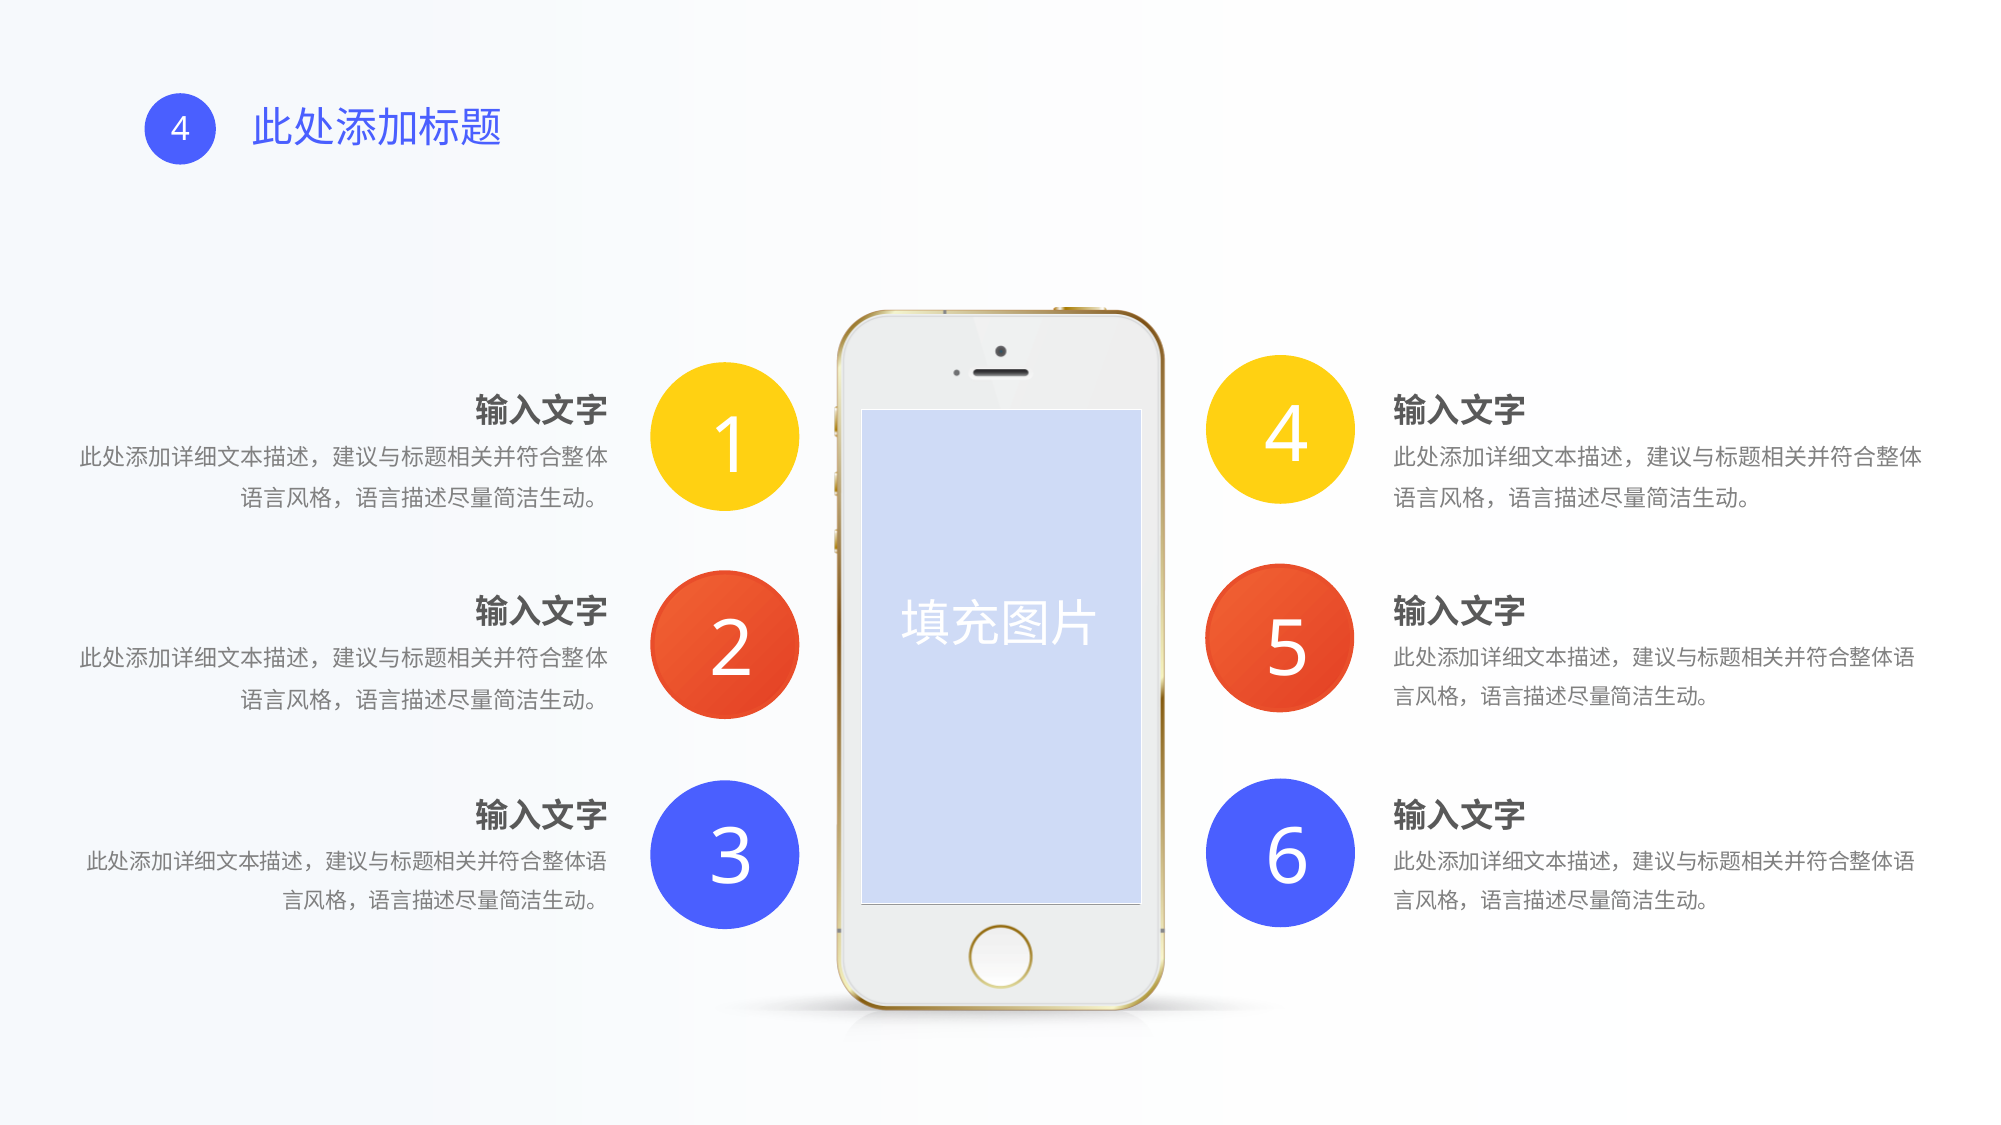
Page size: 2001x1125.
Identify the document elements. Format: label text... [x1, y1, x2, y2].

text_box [574, 307, 1425, 1054]
text_box 输入文字 此处添加详细文本描述，建议与标题相关并符合整体语言风格，语言描述尽量简洁生动。 [72, 388, 574, 512]
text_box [143, 95, 218, 163]
text_box 输入文字 此处添加详细文本描述，建议与标题相关并符合整体语言风格，语言描述尽量简洁生动。 [1425, 794, 1930, 914]
text_box 输入文字 此处添加详细文本描述，建议与标题相关并符合整体语言风格，语言描述尽量简洁生动。 [1425, 388, 1930, 512]
text_box 输入文字 此处添加详细文本描述，建议与标题相关并符合整体语言风格，语言描述尽量简洁生动。 [72, 794, 574, 914]
text_box 输入文字 此处添加详细文本描述，建议与标题相关并符合整体语言风格，语言描述尽量简洁生动。 [1425, 590, 1930, 710]
text_box 输入文字 此处添加详细文本描述，建议与标题相关并符合整体语言风格，语言描述尽量简洁生动。 [72, 590, 574, 713]
text_box 此处添加标题 [236, 93, 518, 159]
